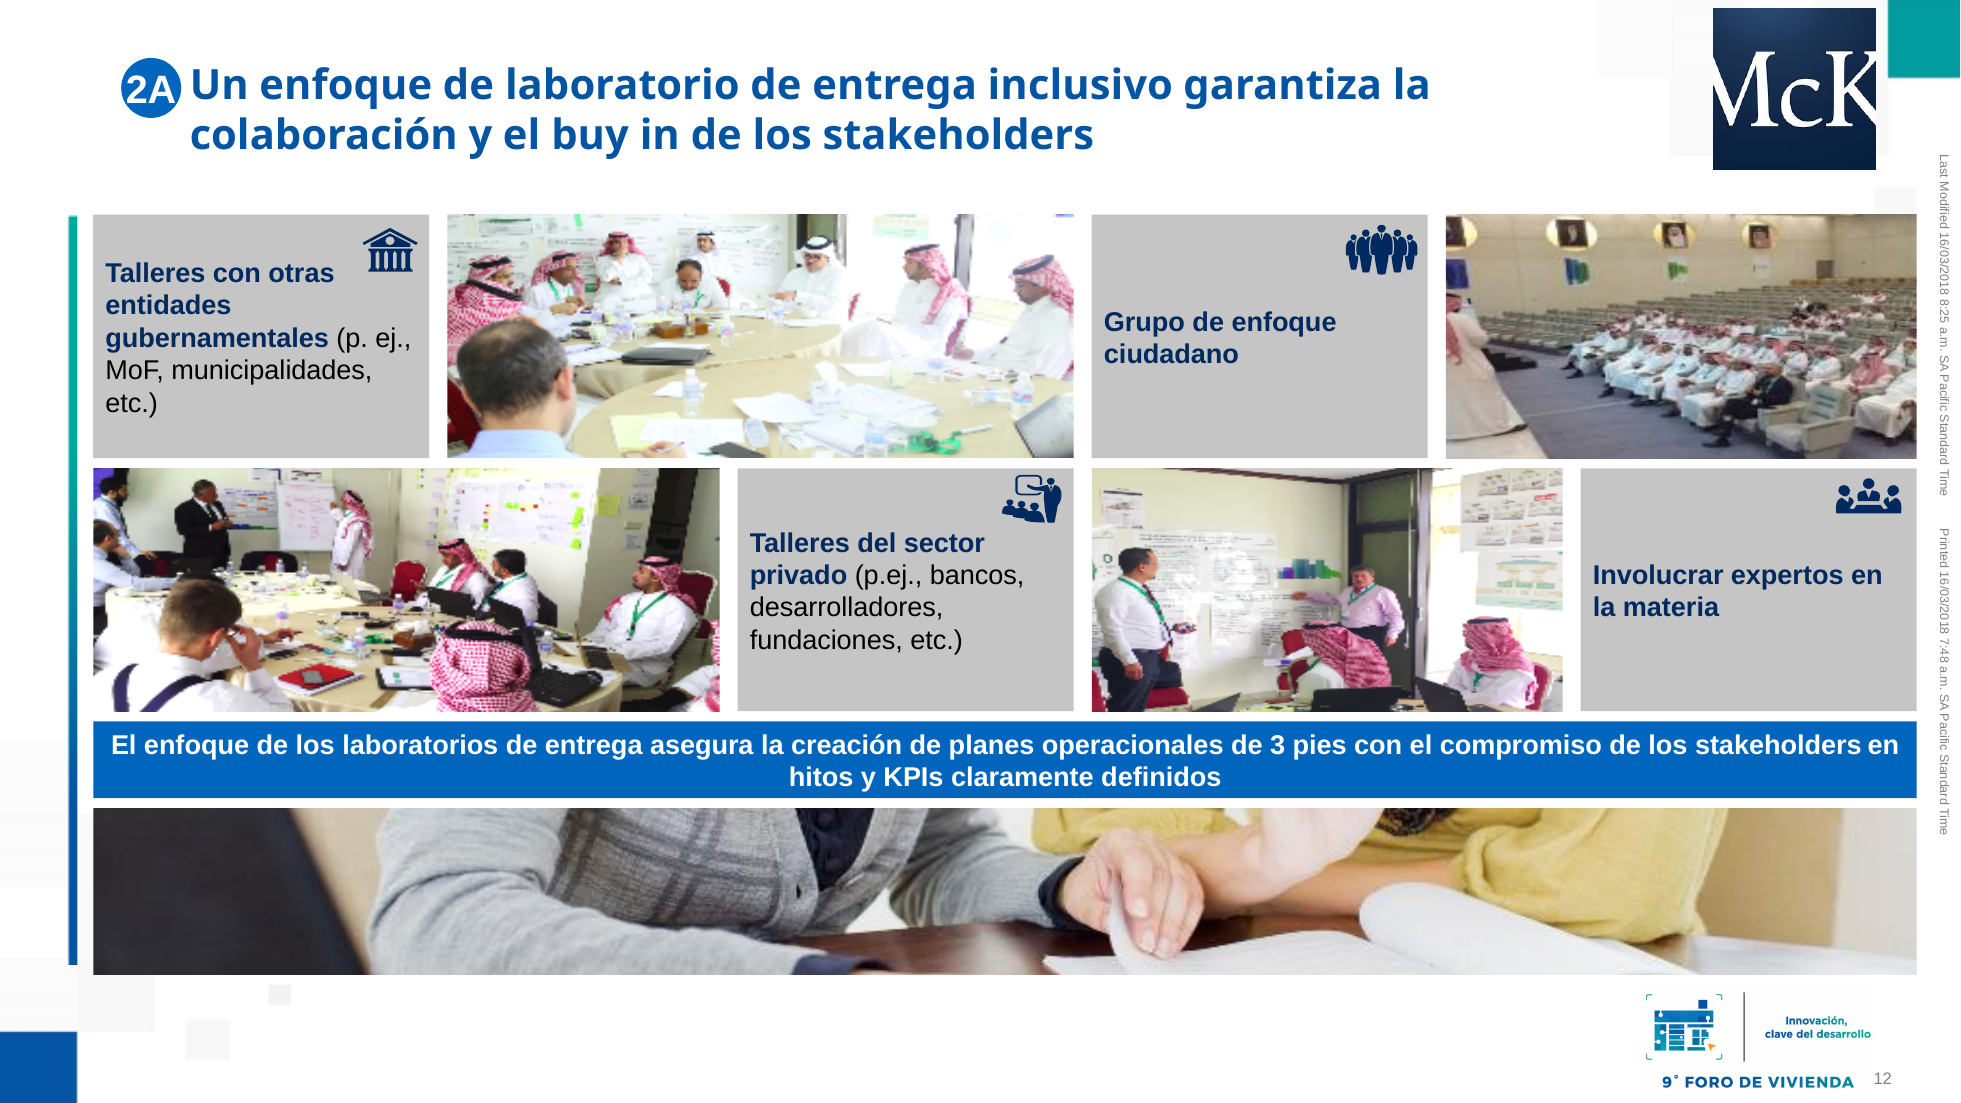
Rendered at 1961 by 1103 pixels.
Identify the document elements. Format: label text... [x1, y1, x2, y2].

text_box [1835, 478, 1903, 514]
text_box Grupo de enfoque ciudadano [1091, 214, 1428, 459]
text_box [1001, 474, 1064, 524]
text_box Involucrar expertos en la materia [1580, 468, 1917, 712]
picture [0, 0, 1961, 1103]
text_box Talleres con otras entidades gubernamentales (p. ej., MoF, municipalidades, etc.) [93, 214, 430, 459]
text_box [368, 248, 413, 272]
text_box El enfoque de los laboratorios de entrega asegura la creación de planes operacionales de 3 pies con el compromiso de los stakeholders ​​en hitos y KPIs claramente definidos [91, 719, 1919, 800]
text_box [1344, 224, 1419, 275]
text_box [362, 227, 418, 247]
text_box 2A [119, 55, 184, 121]
text_box Talleres del sector privado (p.ej., bancos, desarrolladores, fundaciones, etc.) [737, 468, 1074, 712]
title Un enfoque de laboratorio de entrega inclusivo garantiza la colaboración y el buy in de los stakeholders [121, 57, 1625, 243]
